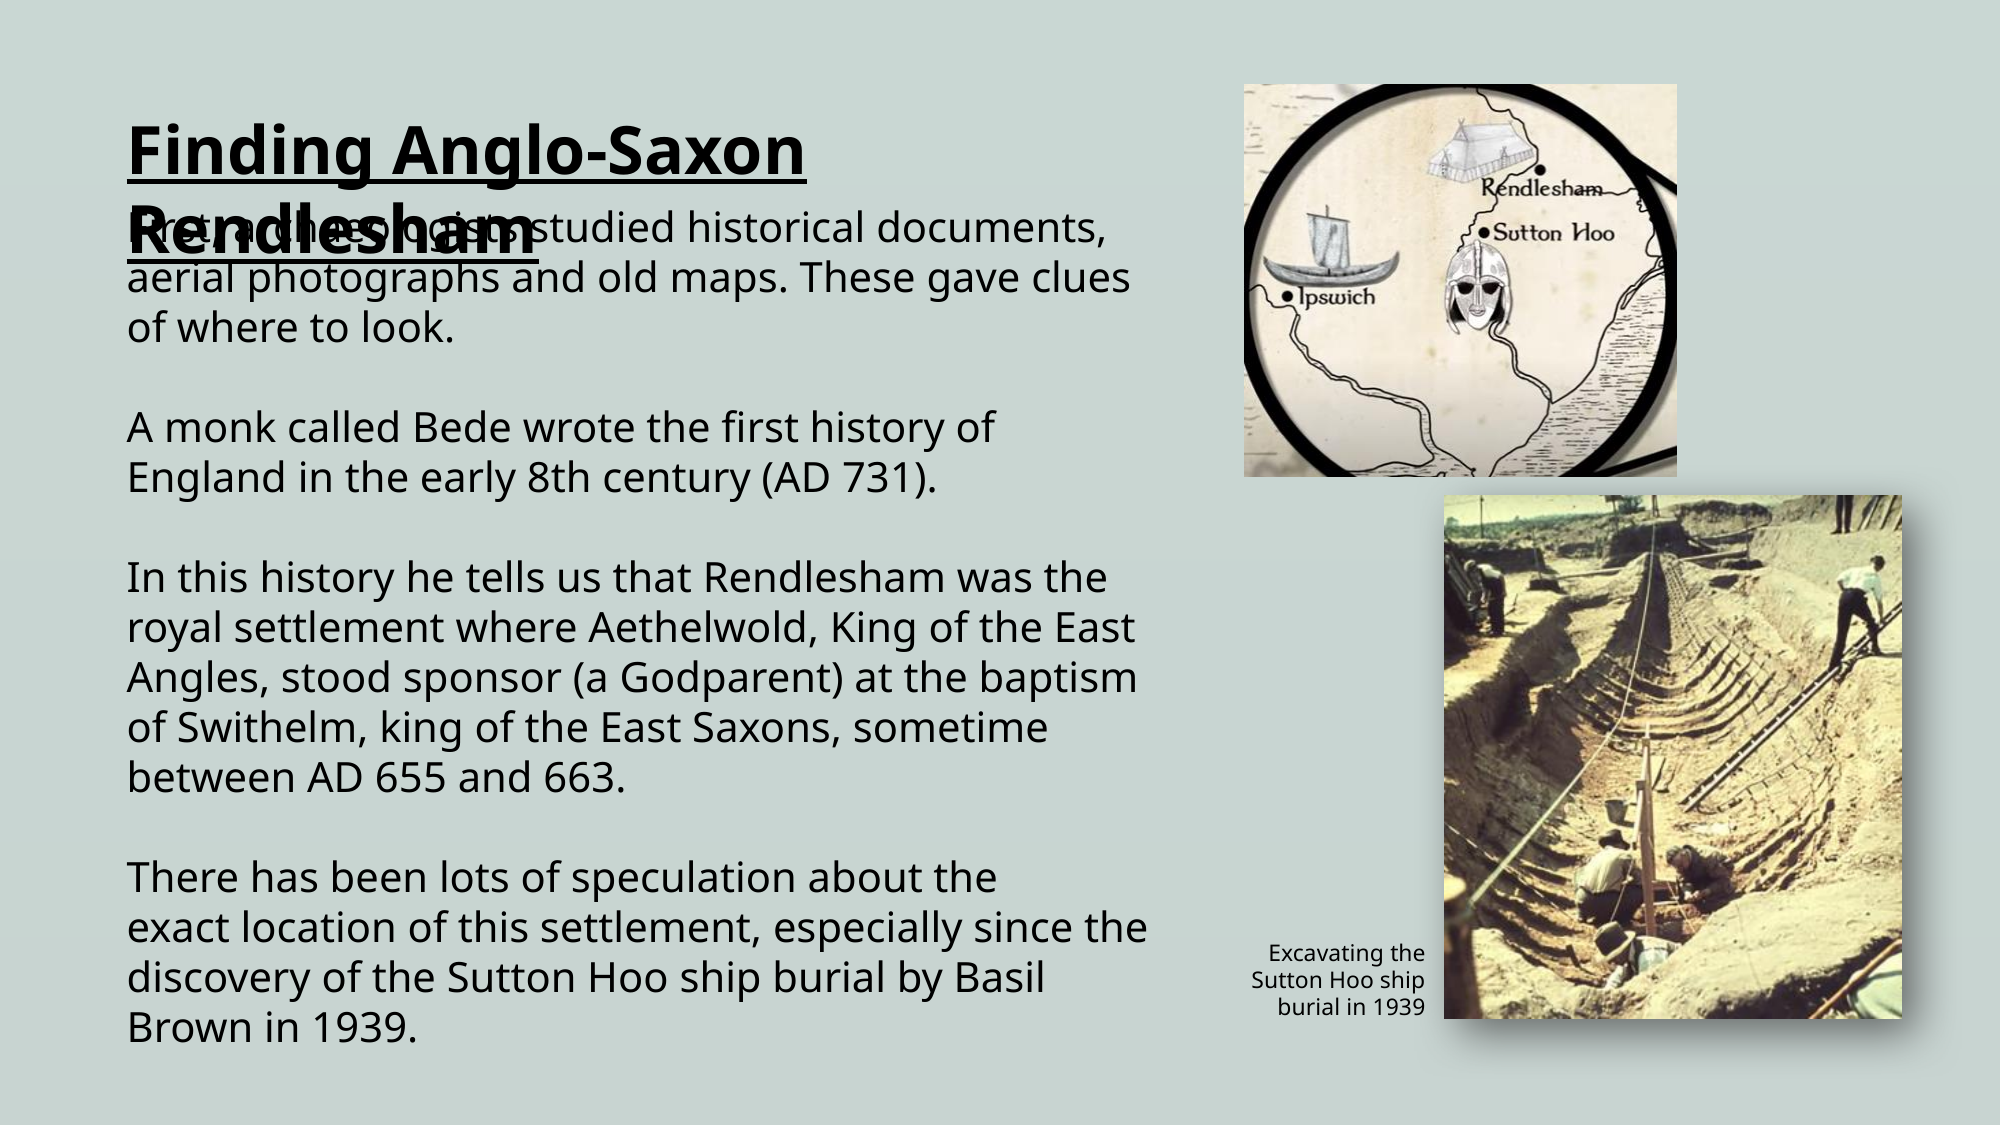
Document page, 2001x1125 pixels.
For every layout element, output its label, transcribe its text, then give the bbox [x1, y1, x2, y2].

text_box Finding Anglo-Saxon Rendlesham [111, 100, 1213, 275]
text_box First, archaeologists studied historical documents, aerial photographs and old maps. These gave clues of where to look. A monk called Bede wrote the first history of England in the early 8th century (AD 731). In this history he tells us that Rendlesham was the royal settlement where Aethelwold, King of the East Angles, stood sponsor (a Godparent) at the baptism of Swithelm, king of the East Saxons, sometime between AD 655 and 663. There has been lots of speculation about the exact location of this settlement, especially since the discovery of the Sutton Hoo ship burial by Basil Brown in 1939. [111, 275, 1164, 1059]
picture [1243, 83, 1677, 478]
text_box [1212, 494, 1903, 1030]
